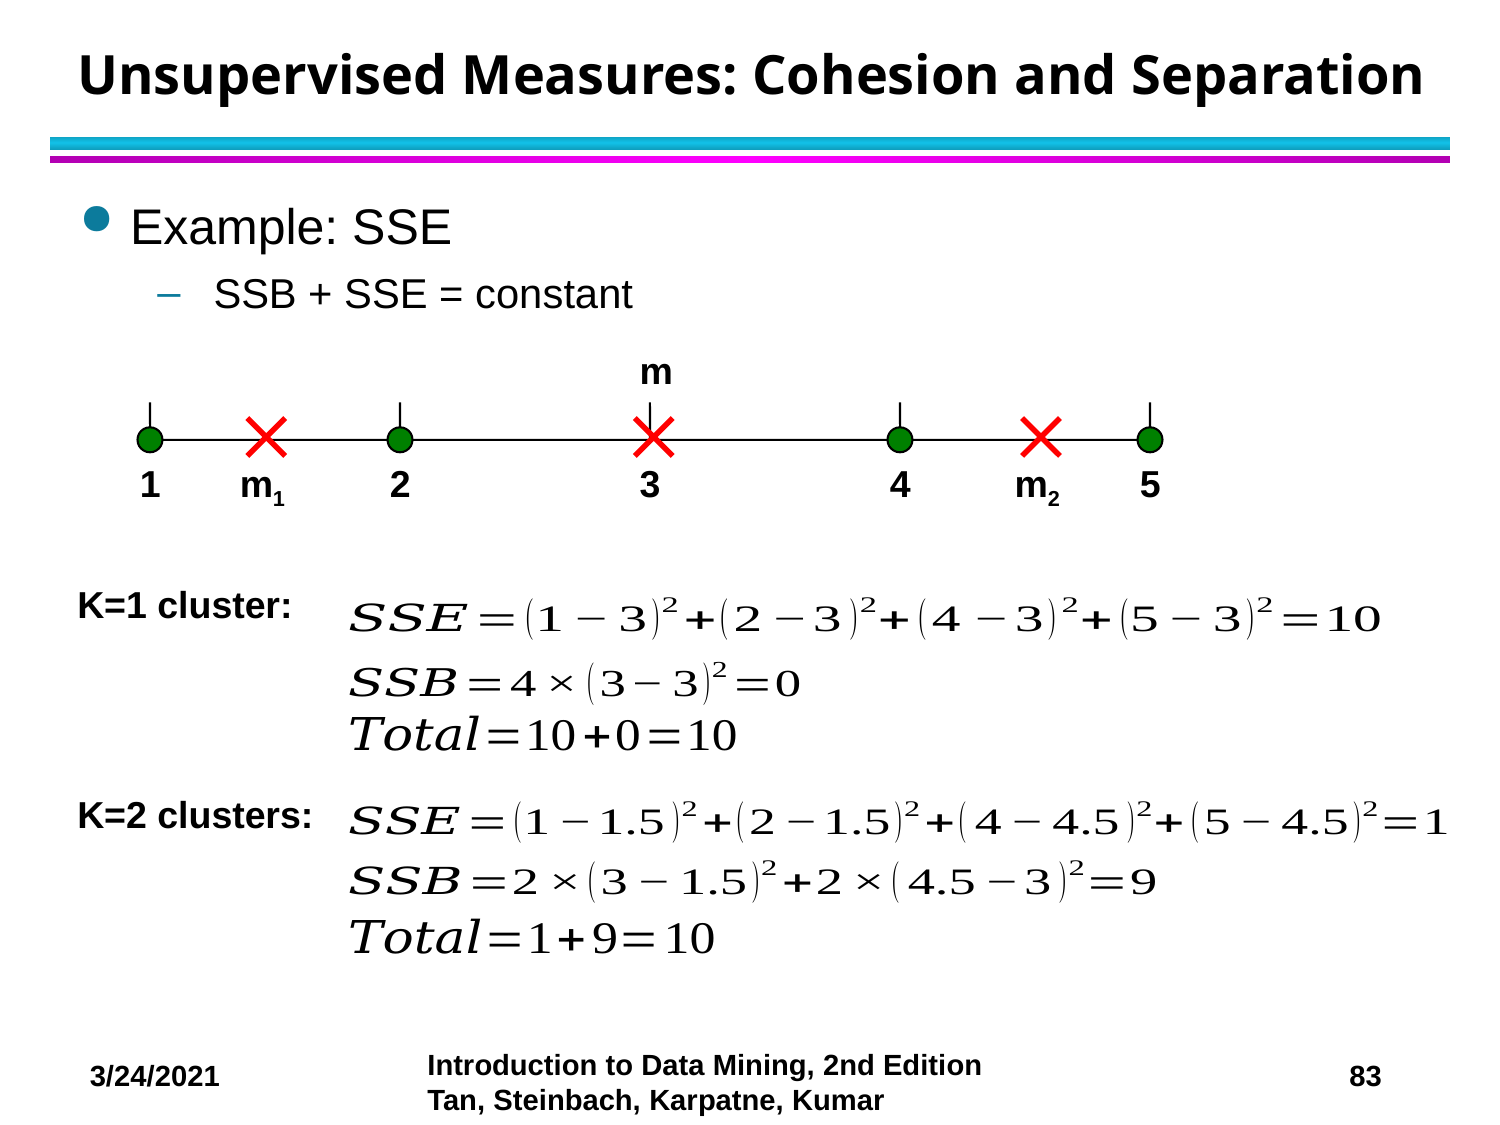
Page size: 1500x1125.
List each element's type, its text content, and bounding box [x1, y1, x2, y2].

text_box 2 [374, 452, 438, 513]
text_box 3 [624, 477, 688, 513]
text_box  [224, 382, 313, 452]
text_box K=2 clusters: [62, 783, 400, 844]
text_box  [999, 382, 1088, 452]
text_box m [624, 339, 713, 400]
text_box K=1 cluster: [62, 573, 400, 634]
text_box [387, 427, 413, 453]
list Example: SSE SSB + SSE = constant [67, 187, 738, 1038]
text_box 1 [124, 452, 188, 513]
text_box 5 [1124, 452, 1188, 513]
text_box [137, 427, 163, 453]
text_box  [612, 382, 700, 477]
text_box m1 [224, 452, 313, 519]
text_box [887, 427, 913, 453]
title Unsupervised Measures: Cohesion and Separation [62, 24, 1452, 113]
text_box m2 [999, 452, 1088, 519]
text_box [1137, 427, 1163, 453]
text_box 4 [874, 452, 938, 513]
